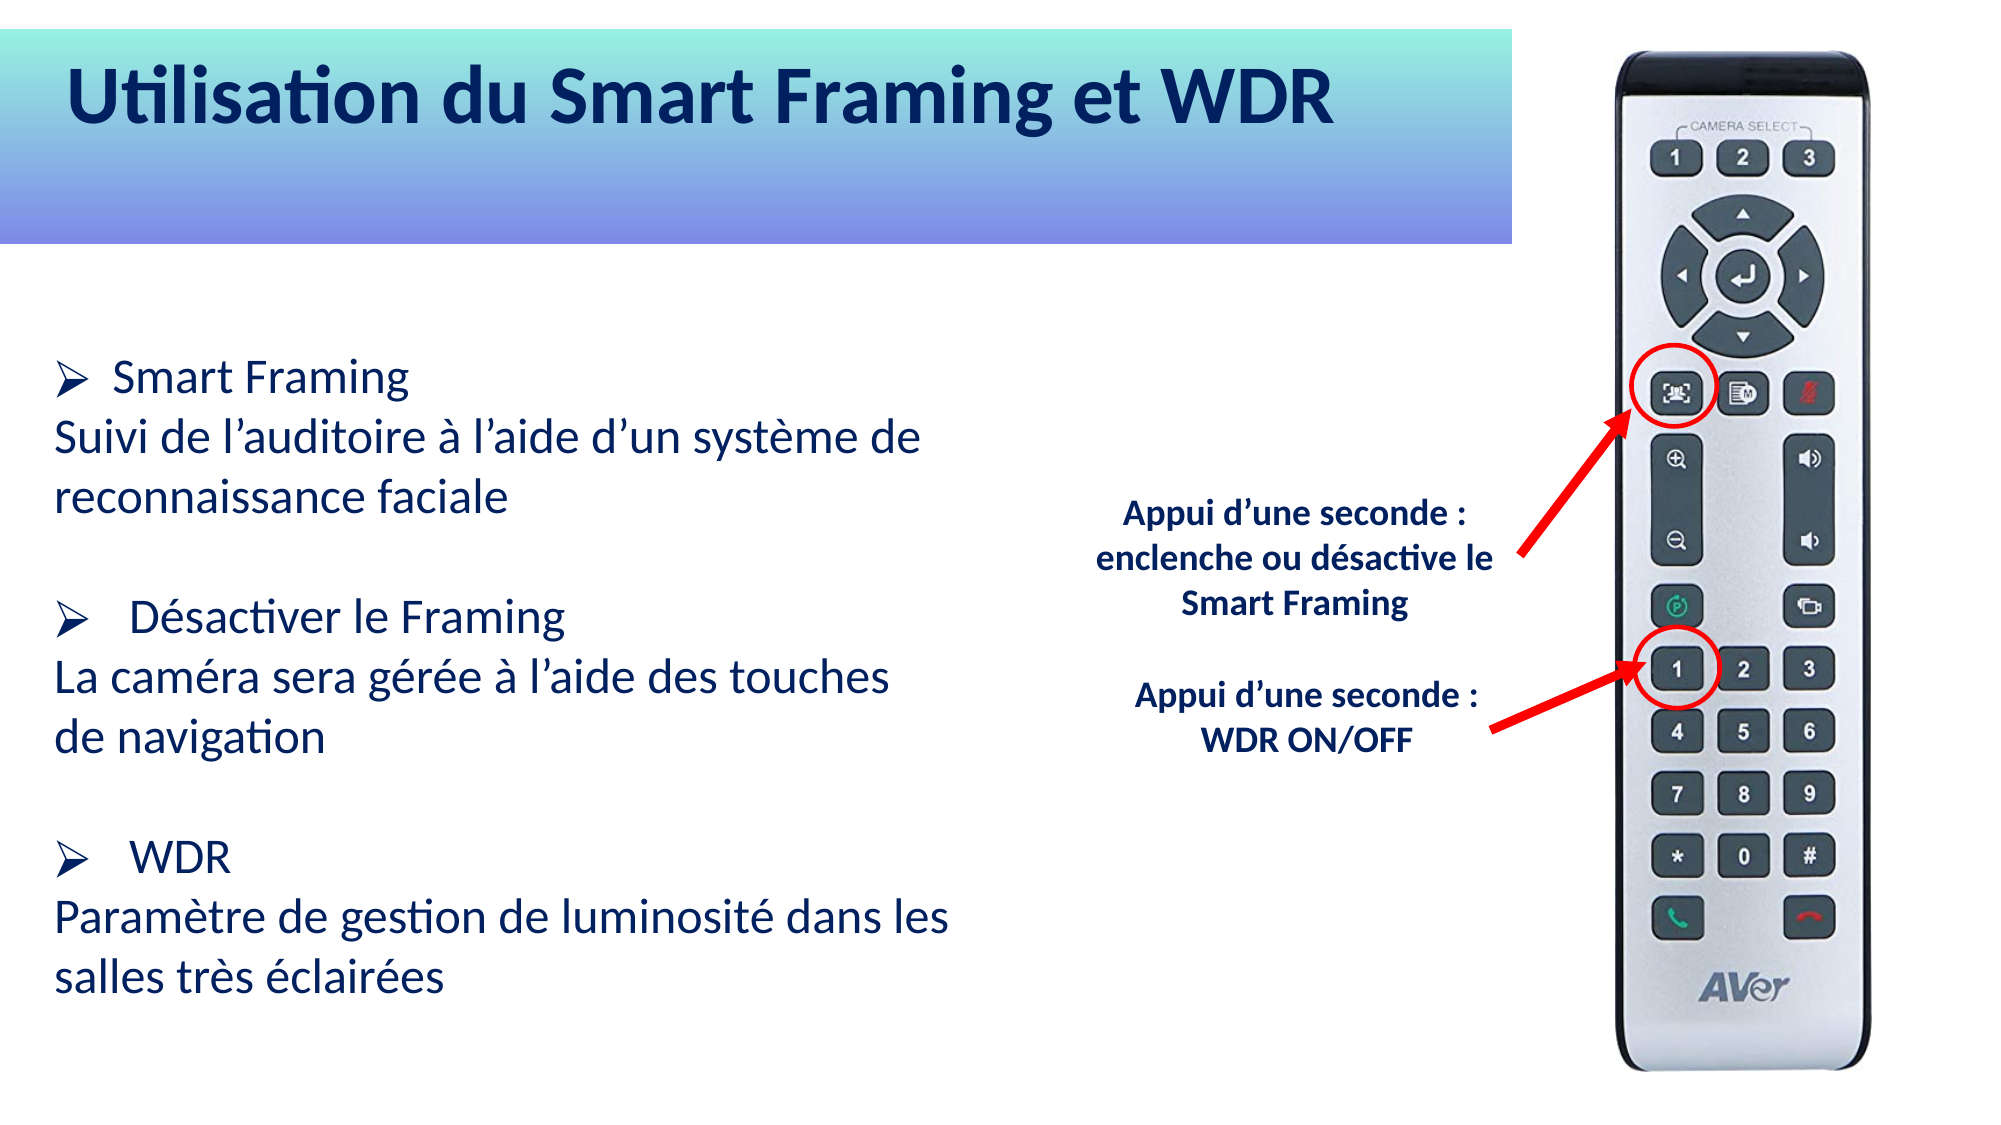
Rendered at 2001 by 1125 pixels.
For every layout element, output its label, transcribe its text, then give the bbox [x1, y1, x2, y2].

picture [1614, 50, 1872, 1072]
text_box Appui d’une seconde : WDR ON/OFF [1082, 662, 1532, 768]
text_box Appui d’une seconde : enclenche ou désactive le Smart Framing [1070, 480, 1520, 631]
text_box Utilisation du Smart Framing et WDR [66, 40, 1378, 176]
text_box [0, 29, 1512, 244]
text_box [1519, 408, 1632, 557]
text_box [1490, 662, 1647, 731]
text_box Smart Framing Suivi de l’auditoire à l’aide d’un système de reconnaissance faciale Désactiver le Framing La caméra sera gérée à l’aide des touches de navigation WDR Paramètre de gestion de luminosité dans les salles très éclairées [39, 335, 968, 1125]
